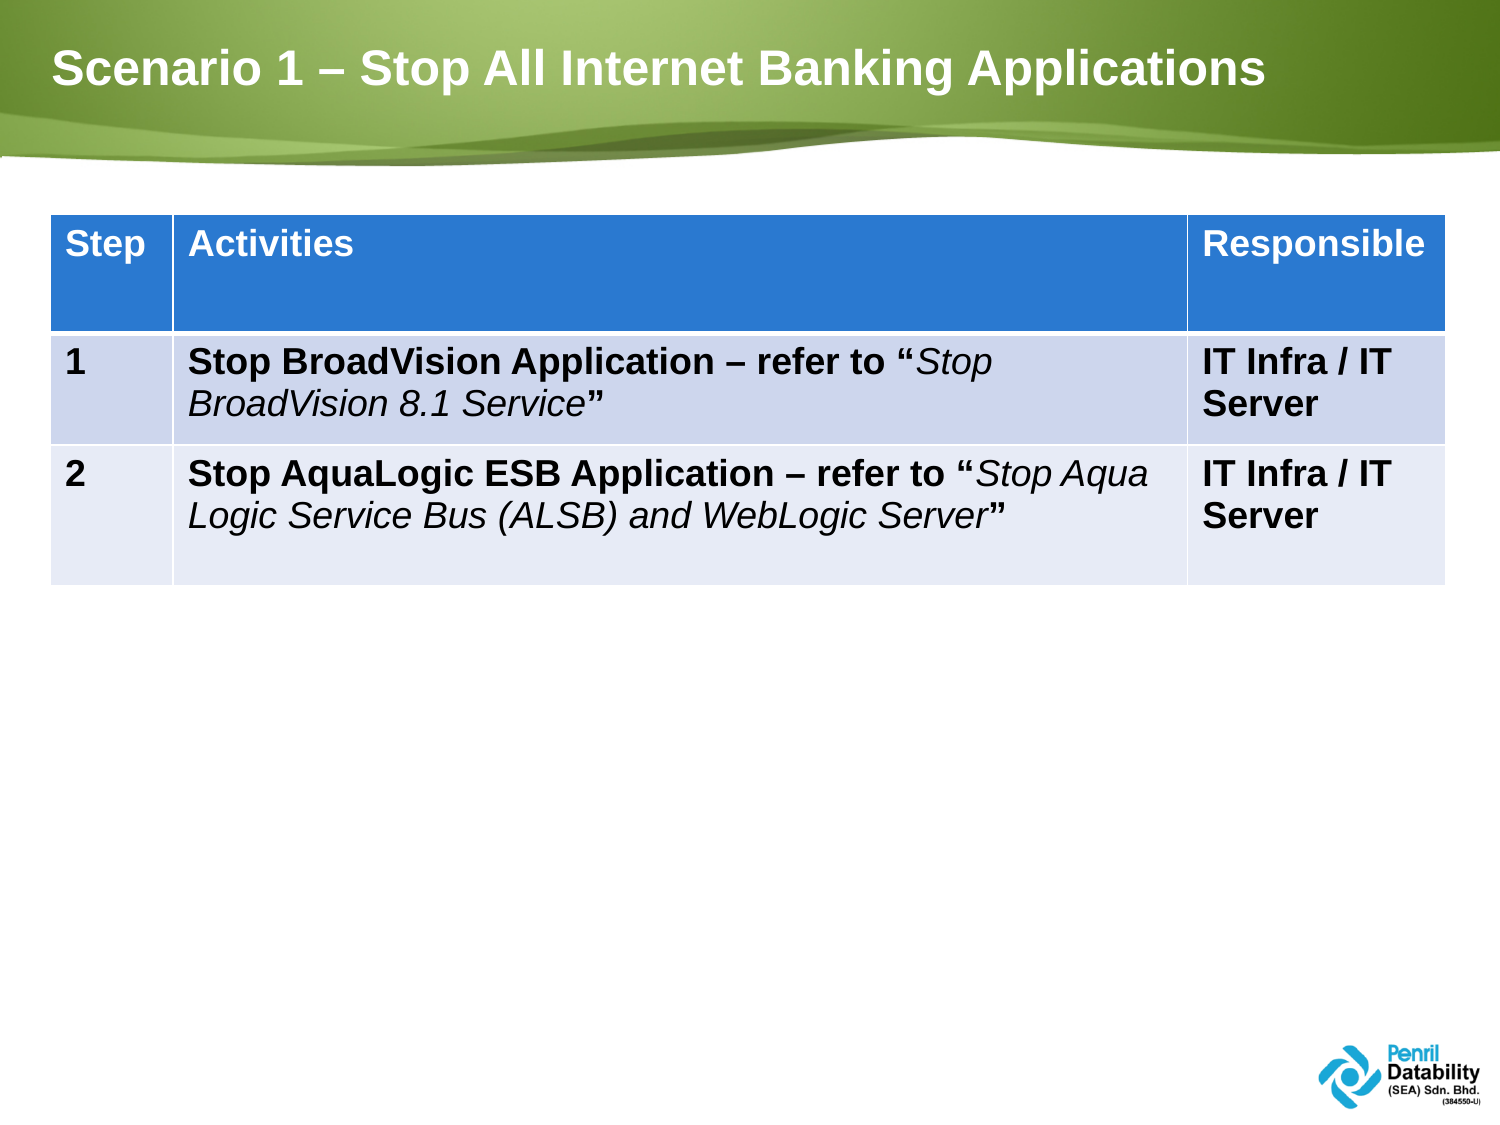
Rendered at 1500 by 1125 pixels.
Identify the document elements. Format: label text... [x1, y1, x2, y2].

table_cell IT Infra / IT Server [1188, 446, 1445, 585]
table_cell 1 [51, 336, 172, 444]
table_cell 2 [51, 446, 172, 585]
table_cell Stop BroadVision Application – refer to “Stop BroadVision 8.1 Service” [174, 336, 1187, 444]
title Scenario 1 – Stop All Internet Banking Applications [51, 19, 1399, 119]
table_header Step [51, 215, 172, 331]
picture [0, 0, 1500, 1125]
table_cell Stop AquaLogic ESB Application – refer to “Stop Aqua Logic Service Bus (ALSB) and WebLogic Server” [174, 446, 1187, 585]
table_header Responsible [1188, 215, 1445, 331]
table_header Activities [174, 215, 1187, 331]
table_cell IT Infra / IT Server [1188, 336, 1445, 444]
